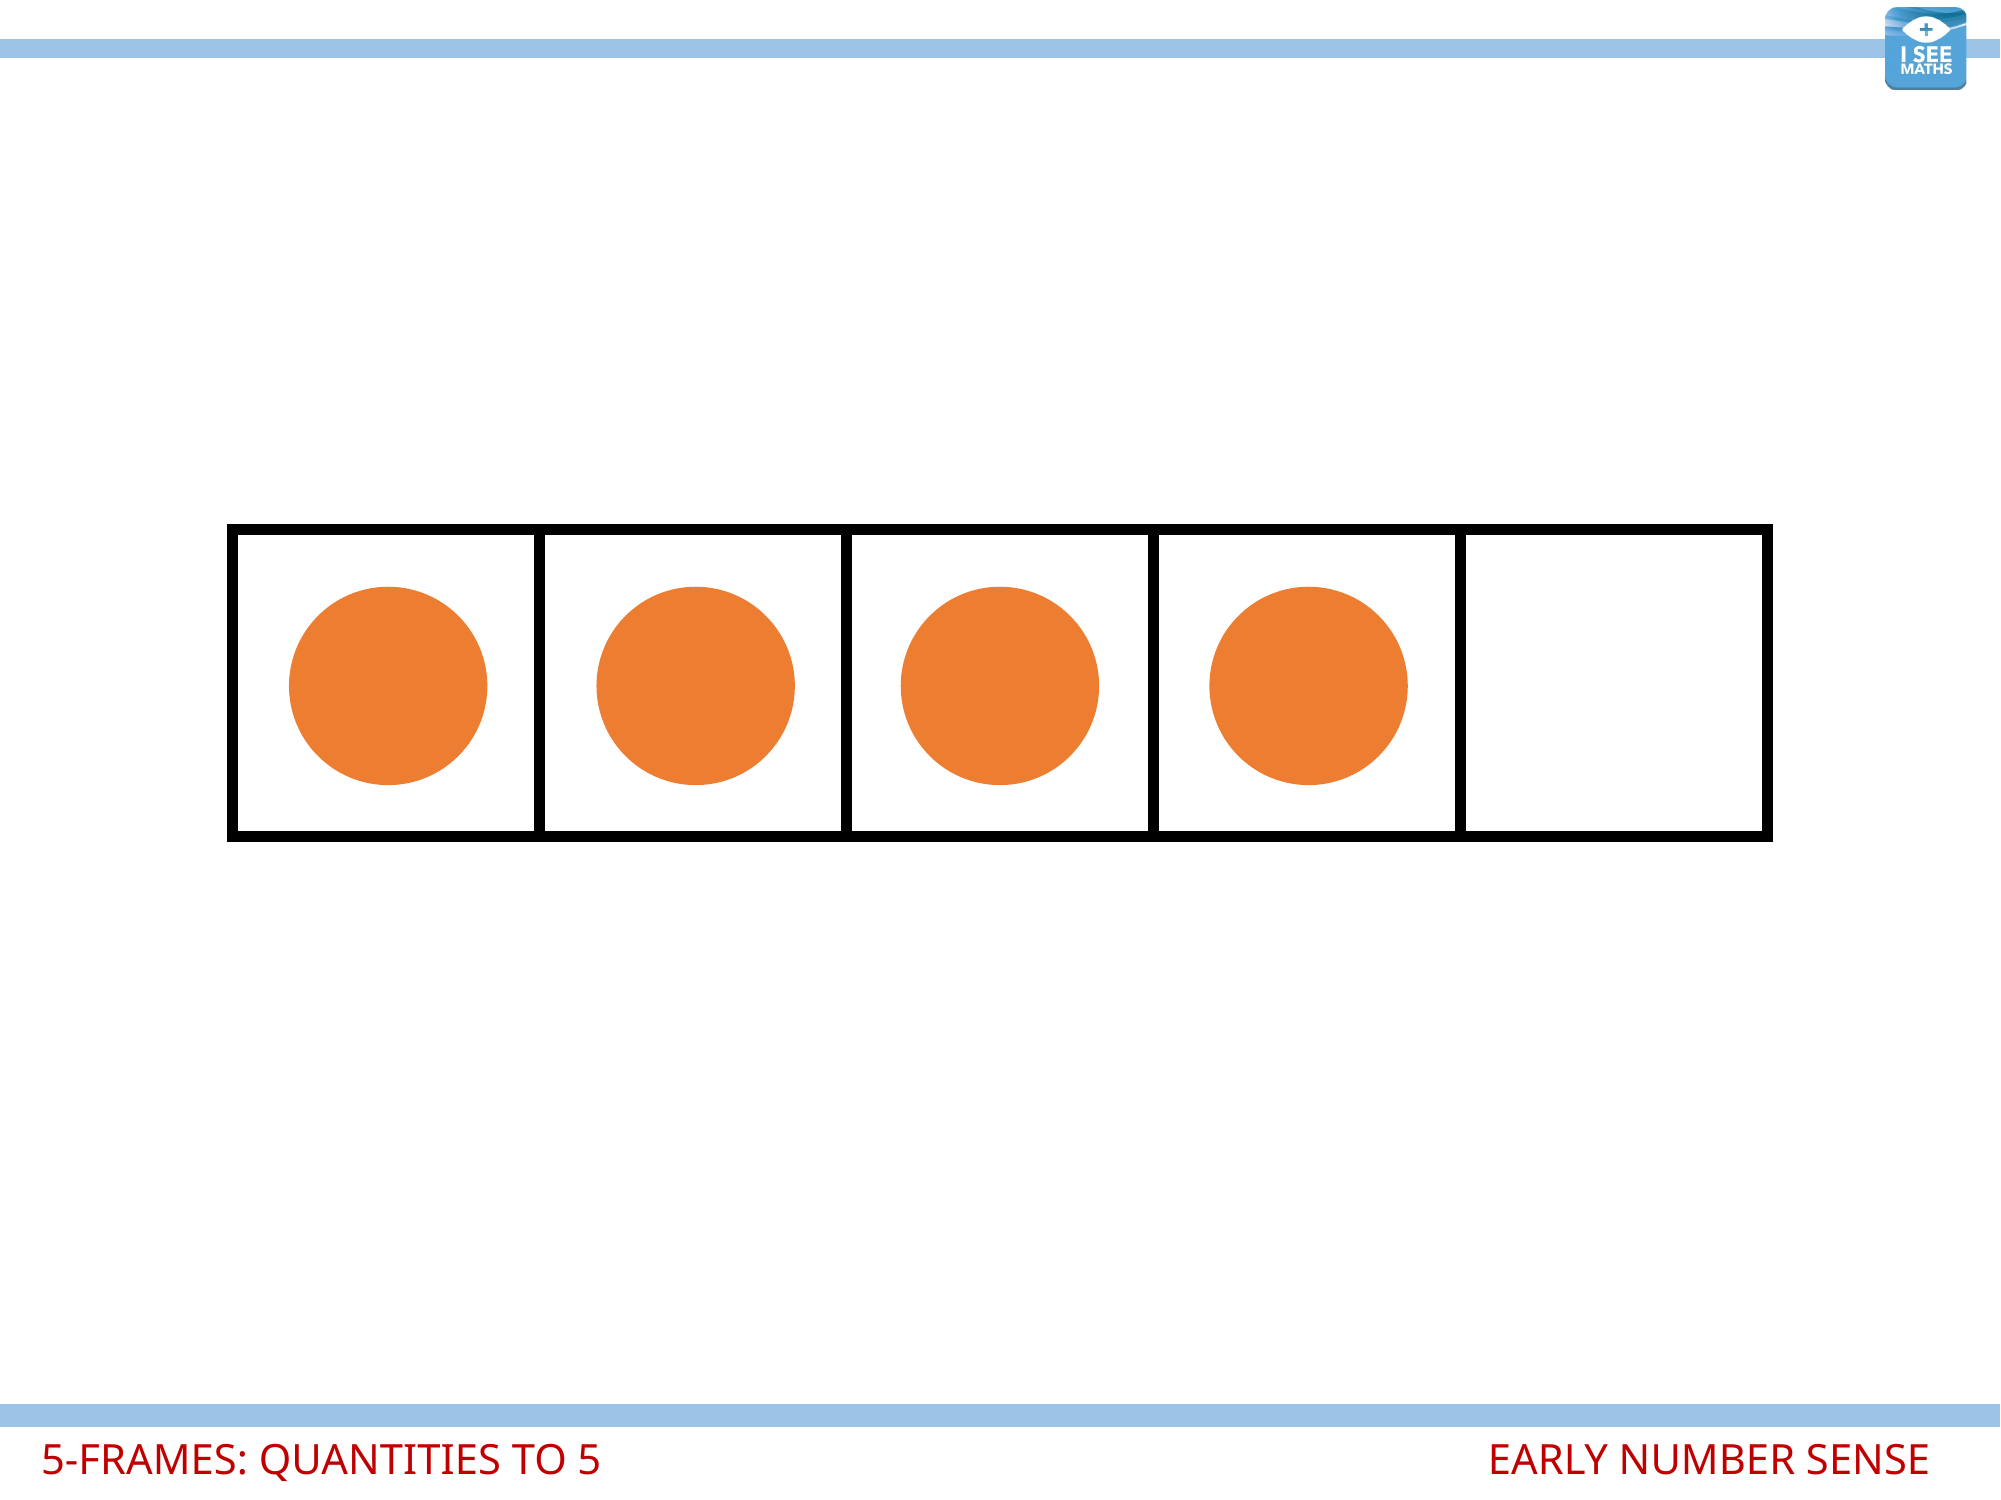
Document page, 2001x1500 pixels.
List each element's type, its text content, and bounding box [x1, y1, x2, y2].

text_box 5-FRAMES: QUANTITIES TO 5 [26, 1425, 617, 1491]
text_box [1967, 39, 2000, 58]
picture [1885, 7, 1967, 90]
table_header [1466, 535, 1762, 831]
text_box EARLY NUMBER SENSE [1473, 1425, 1946, 1491]
text_box [0, 1404, 2000, 1427]
table_header [238, 535, 534, 831]
table_header [545, 535, 841, 831]
text_box [904, 590, 1096, 782]
text_box [600, 590, 792, 782]
text_box [1213, 590, 1405, 782]
table_header [1159, 535, 1455, 831]
table_header [852, 535, 1148, 831]
text_box [0, 39, 1885, 58]
text_box [292, 590, 484, 782]
